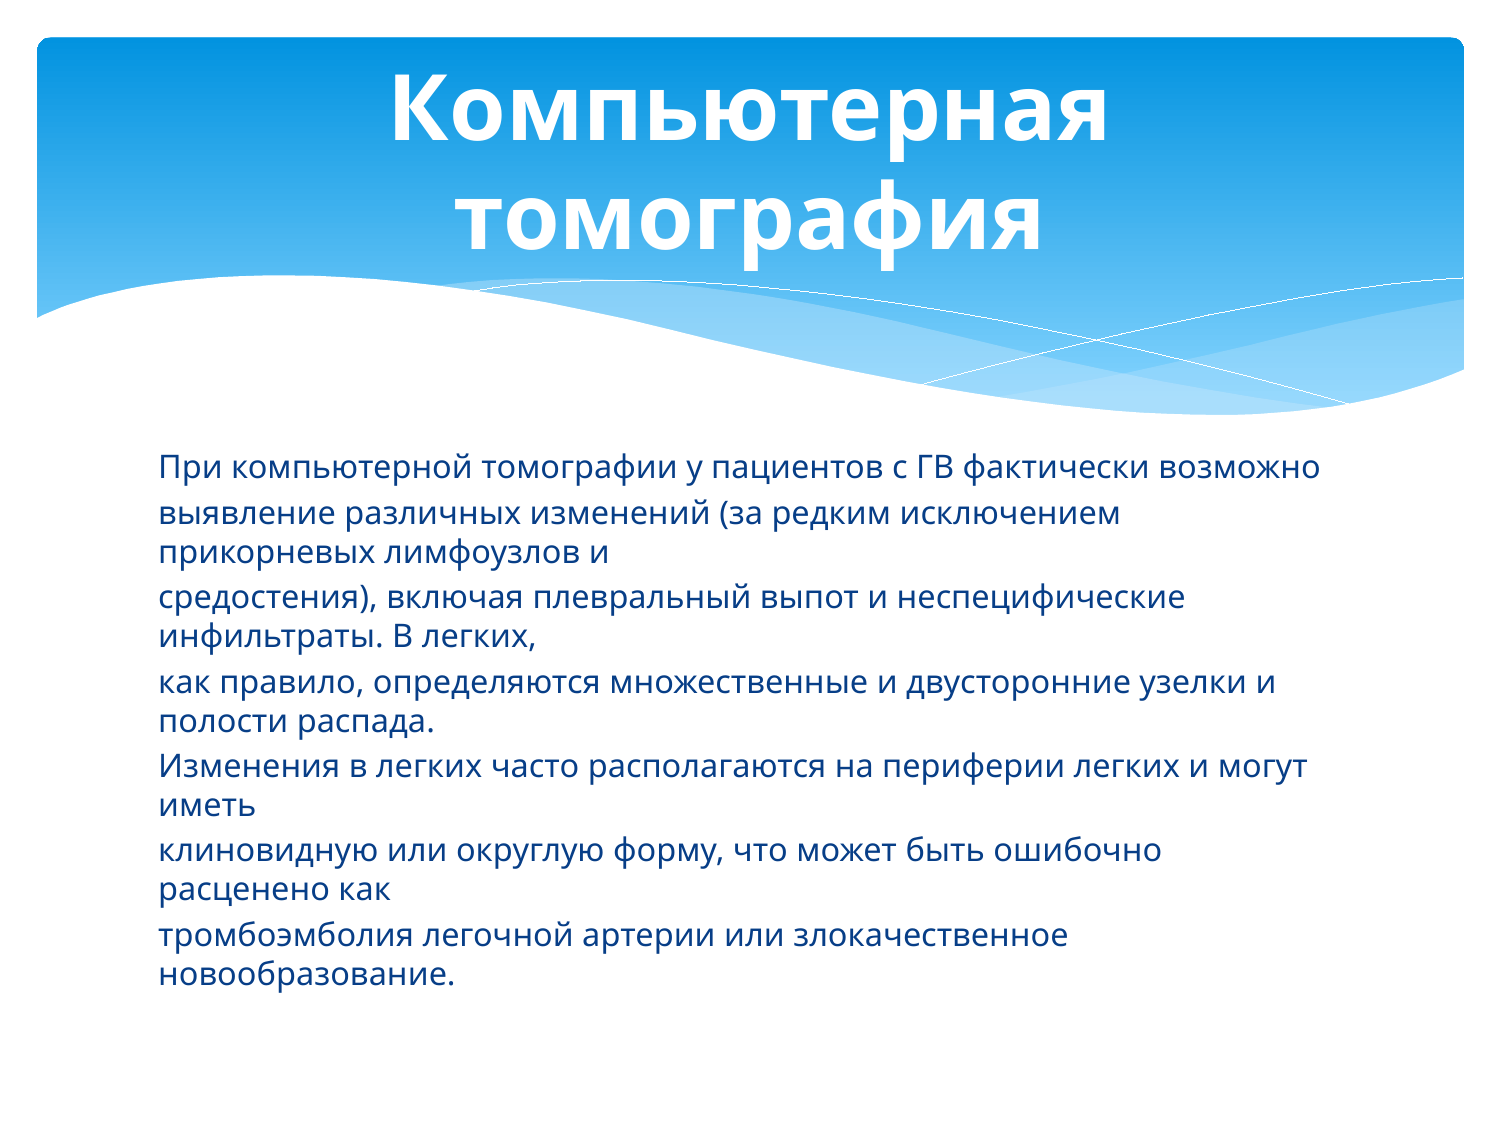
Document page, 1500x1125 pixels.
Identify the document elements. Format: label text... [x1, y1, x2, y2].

title Компьютерная томография [75, 55, 1425, 261]
list При компьютерной томографии у пациентов с ГВ фактически возможно выявление различных изменений (за редким исключением прикорневых лимфоузлов и средостения), включая плевральный выпот и неспецифические инфильтраты. В легких, как правило, определяются множественные и двусторонние узелки и полости распада. Изменения в легких часто располагаются на периферии легких и могут иметь клиновидную или округлую форму, что может быть ошибочно расценено как тромбоэмболия легочной артерии или злокачественное новообразование. [143, 438, 1359, 1005]
